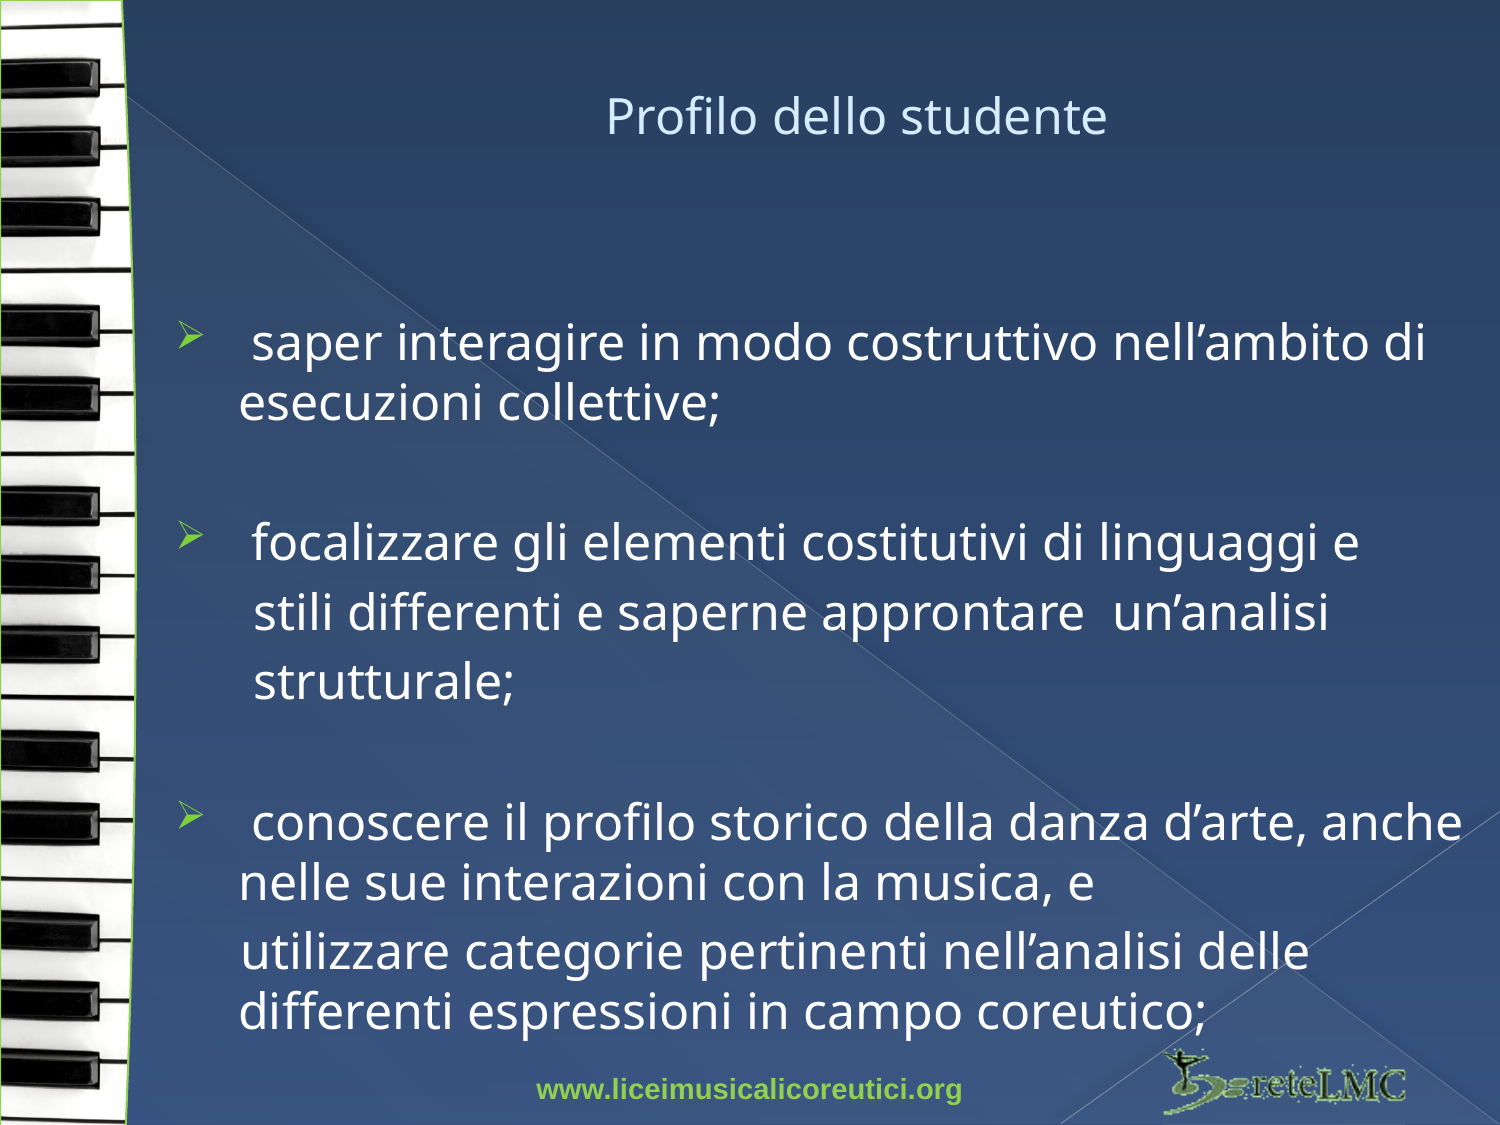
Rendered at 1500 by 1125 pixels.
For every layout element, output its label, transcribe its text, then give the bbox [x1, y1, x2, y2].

title Profilo dello studente [135, 0, 1500, 230]
text_box www.liceimusicalicoreutici.org [0, 1034, 1500, 1113]
picture [0, 2, 632, 1034]
picture [2, 1113, 125, 1125]
list saper interagire in modo costruttivo nell’ambito di esecuzioni collettive; focalizzare gli elementi costitutivi di linguaggi e stili differenti e saperne approntare un’analisi strutturale; conoscere il profilo storico della danza d’arte, anche nelle sue interazioni con la musica, e utilizzare categorie pertinenti nell’analisi delle differenti espressioni in campo coreutico; [150, 302, 1500, 1034]
picture [1163, 1048, 1406, 1125]
